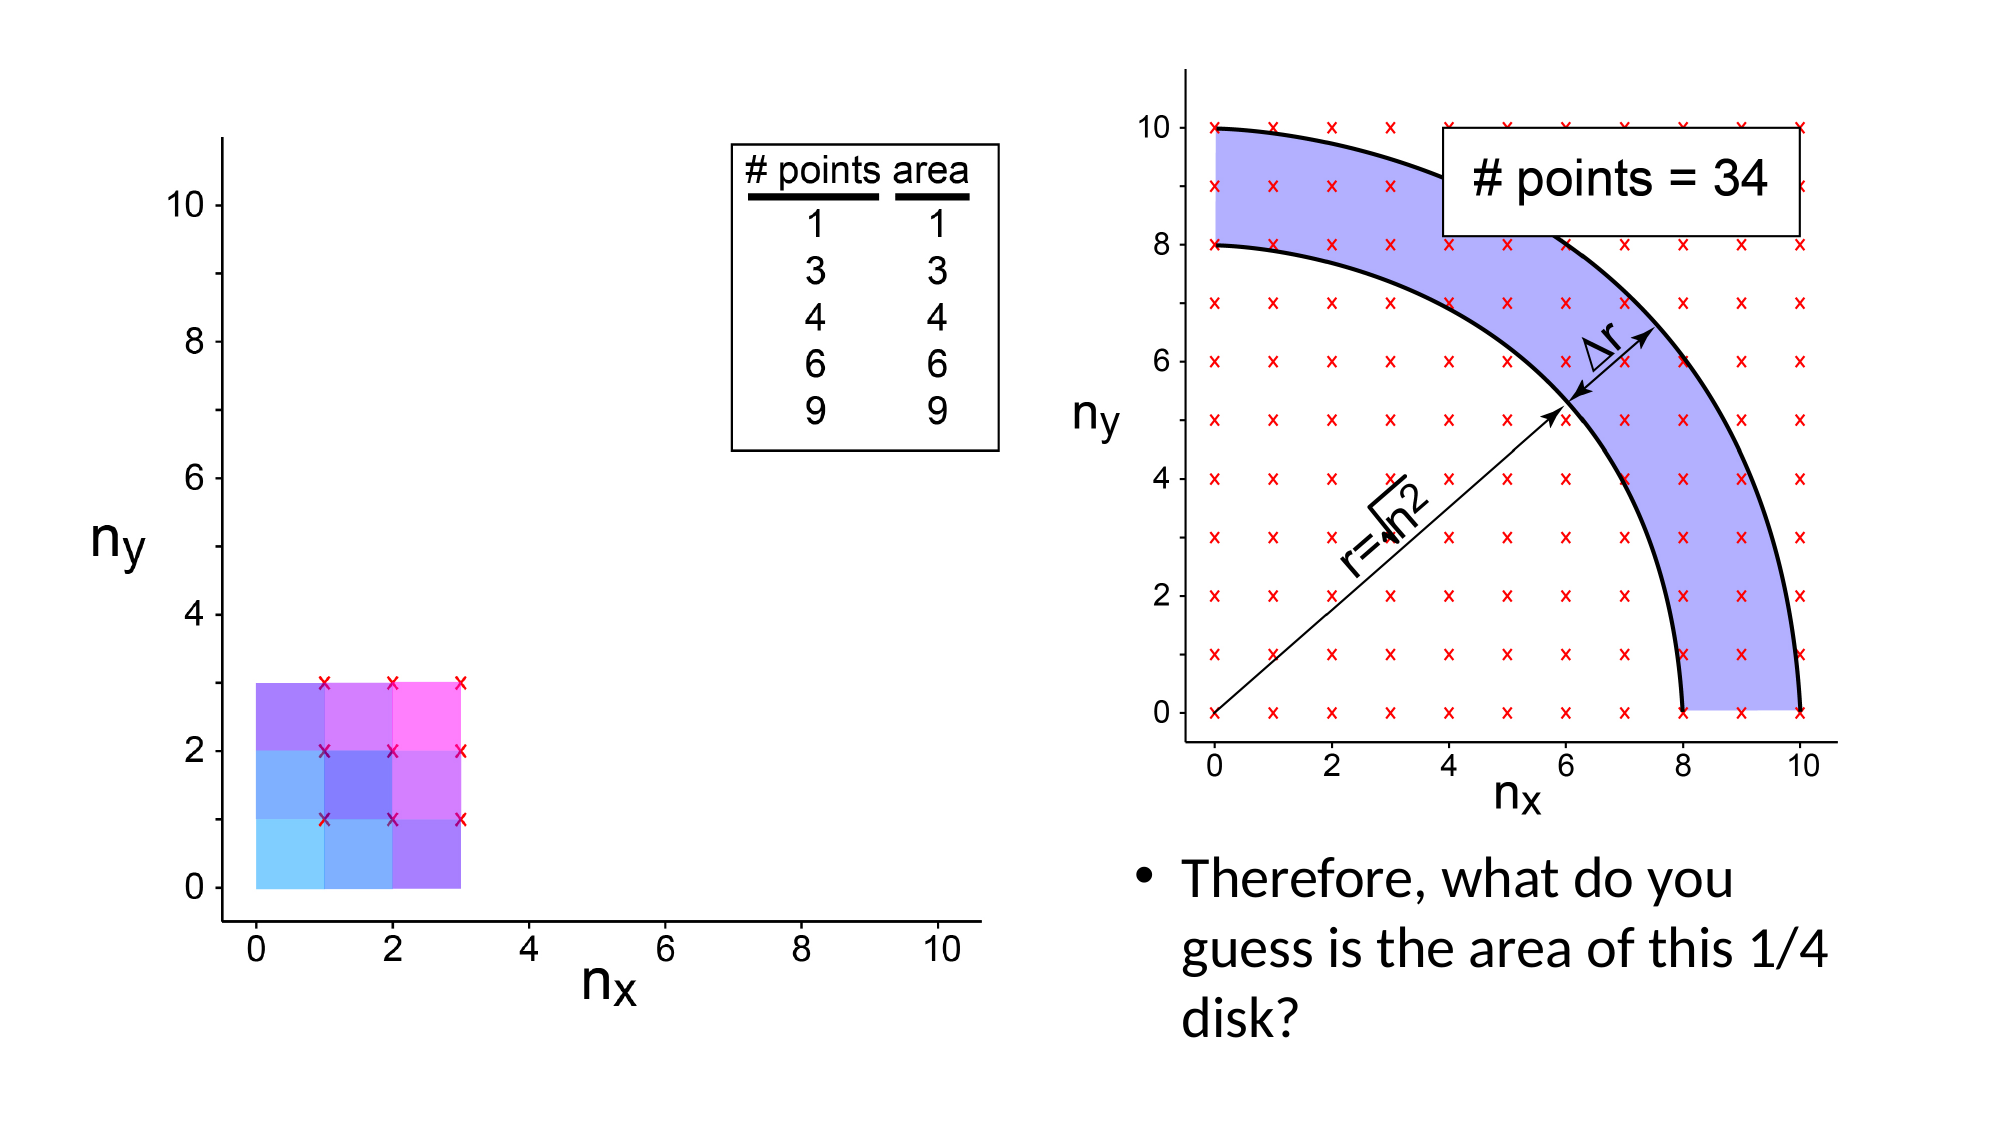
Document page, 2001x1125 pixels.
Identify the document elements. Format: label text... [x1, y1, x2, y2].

picture [1071, 69, 1838, 831]
text_box Therefore, what do you guess is the area of this 1/4 disk? [1120, 831, 1877, 1057]
picture [89, 137, 1000, 1025]
